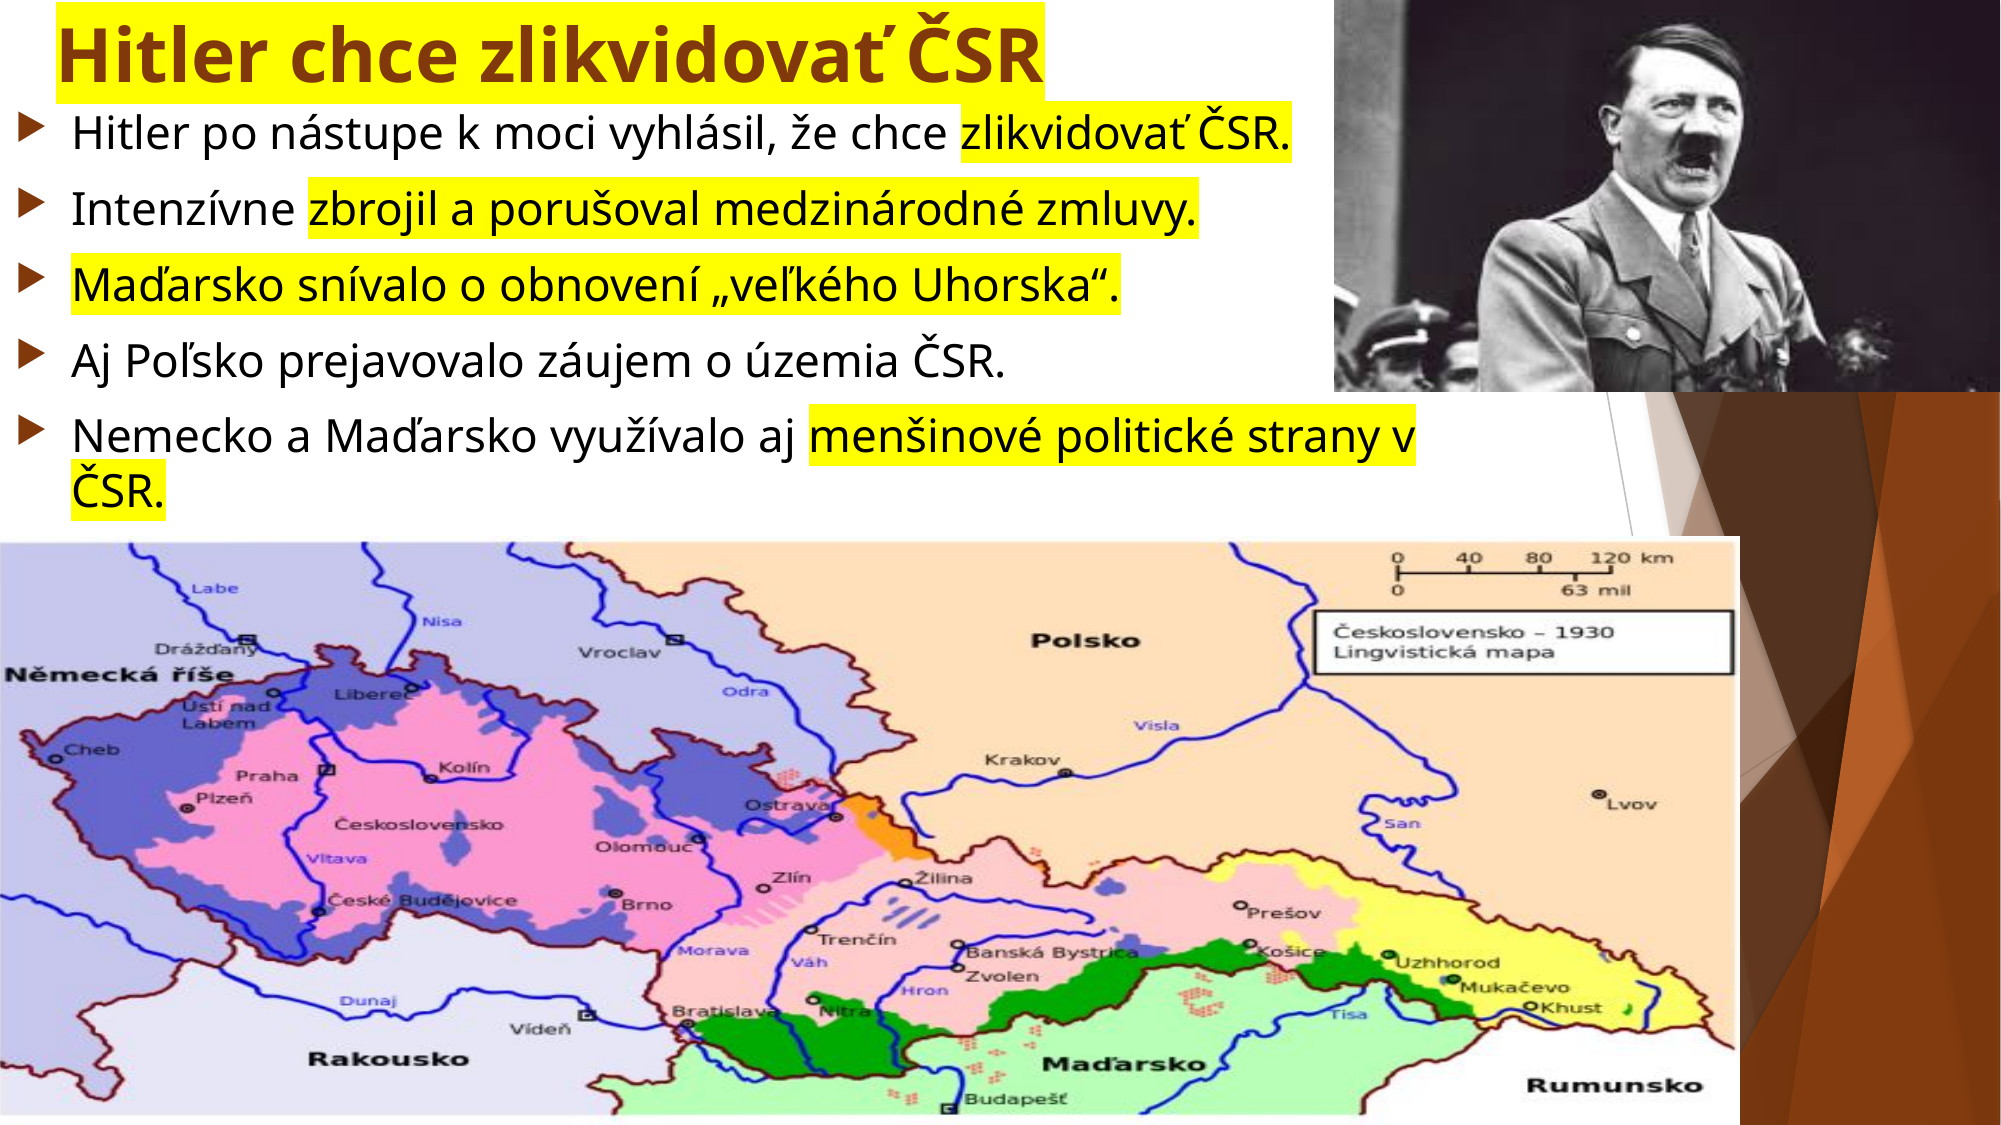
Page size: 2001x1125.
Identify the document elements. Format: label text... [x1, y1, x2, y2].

list Hitler po nástupe k moci vyhlásil, že chce zlikvidovať ČSR. Intenzívne zbrojil a porušoval medzinárodné zmluvy. Maďarsko snívalo o obnovení „veľkého Uhorska“. Aj Poľsko prejavovalo záujem o územia ČSR. Nemecko a Maďarsko využívalo aj menšinové politické strany v ČSR. Karpatonemecká strana a zjednotená maďarská strana. [0, 96, 1492, 536]
picture [0, 536, 1740, 1125]
title Hitler chce zlikvidovať ČSR [40, 0, 1332, 96]
picture [1334, 0, 2000, 393]
